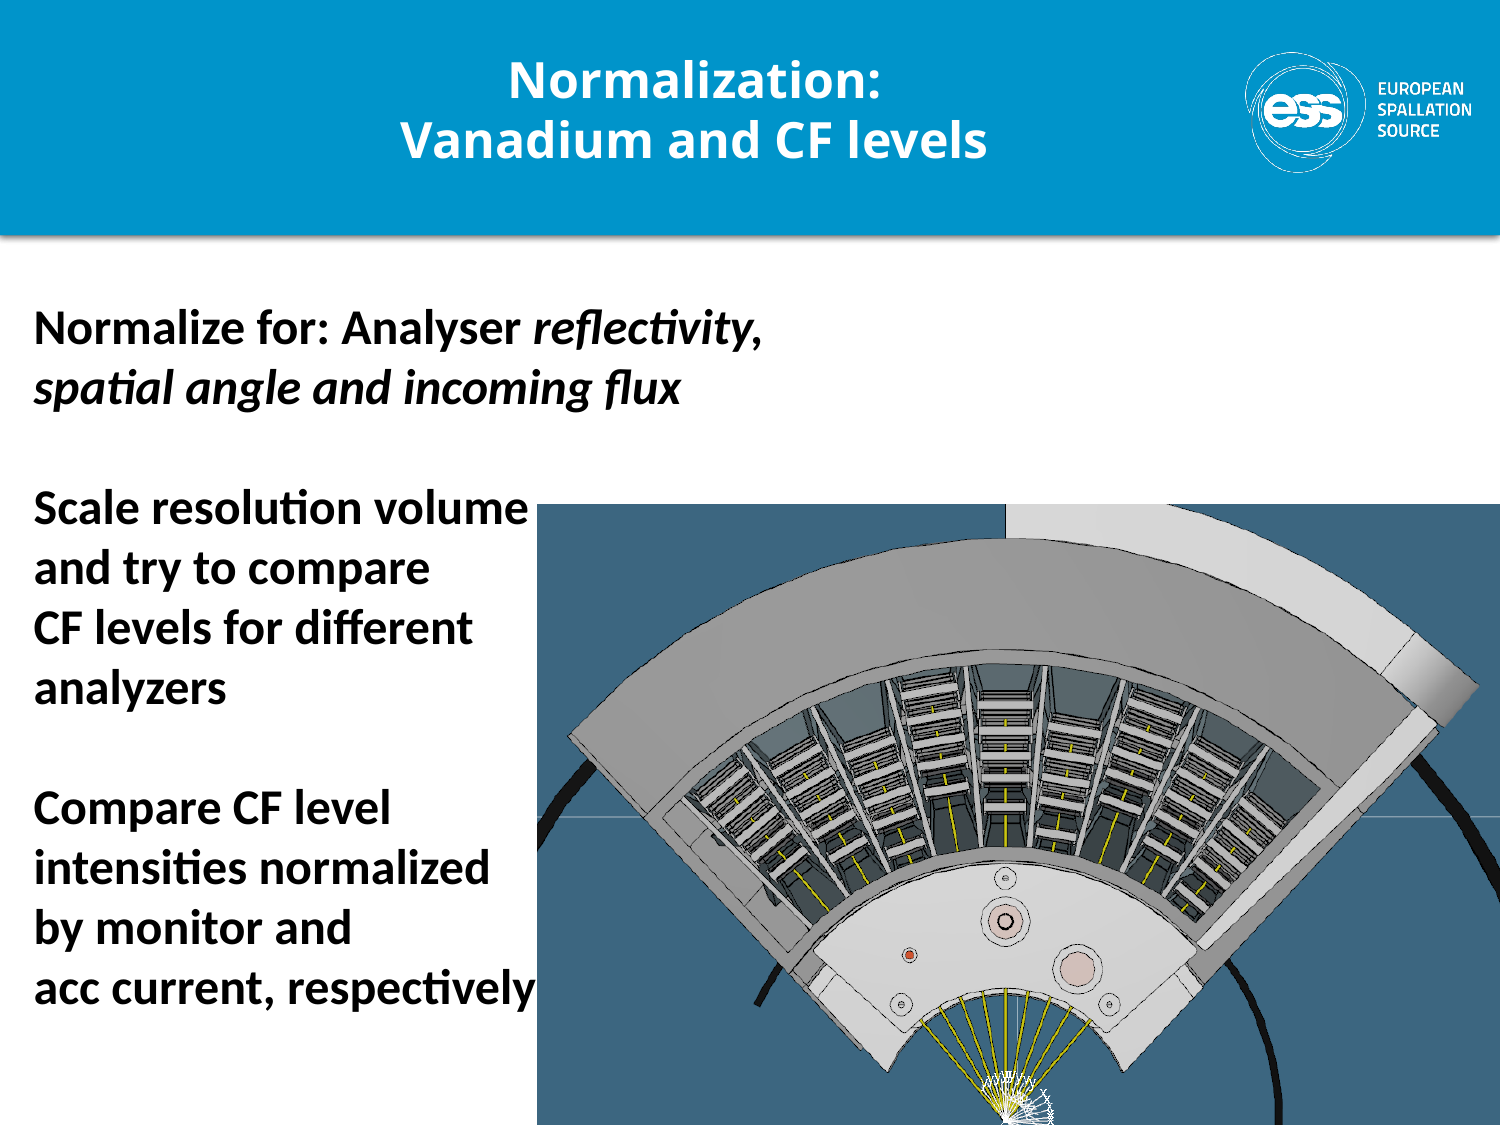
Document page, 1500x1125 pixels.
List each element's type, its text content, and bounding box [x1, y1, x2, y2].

picture [1398, 109, 1406, 115]
picture [537, 503, 1500, 1125]
picture [1436, 104, 1444, 115]
picture [1400, 83, 1407, 94]
text_box Normalize for: Analyser reflectivity, spatial angle and incoming flux Scale resolution volume and try to compare CF levels for different analyzers Compare CF level intensities normalized by monitor and acc current, respectively [18, 286, 791, 1022]
picture [1379, 83, 1385, 94]
picture [1389, 104, 1393, 115]
picture [1423, 83, 1430, 94]
picture [1409, 104, 1415, 115]
picture [1454, 83, 1458, 94]
picture [1422, 125, 1428, 134]
picture [1443, 86, 1450, 93]
picture [1432, 125, 1438, 136]
title Normalization: Vanadium and CF levels [47, 0, 1342, 218]
picture [1418, 104, 1423, 115]
